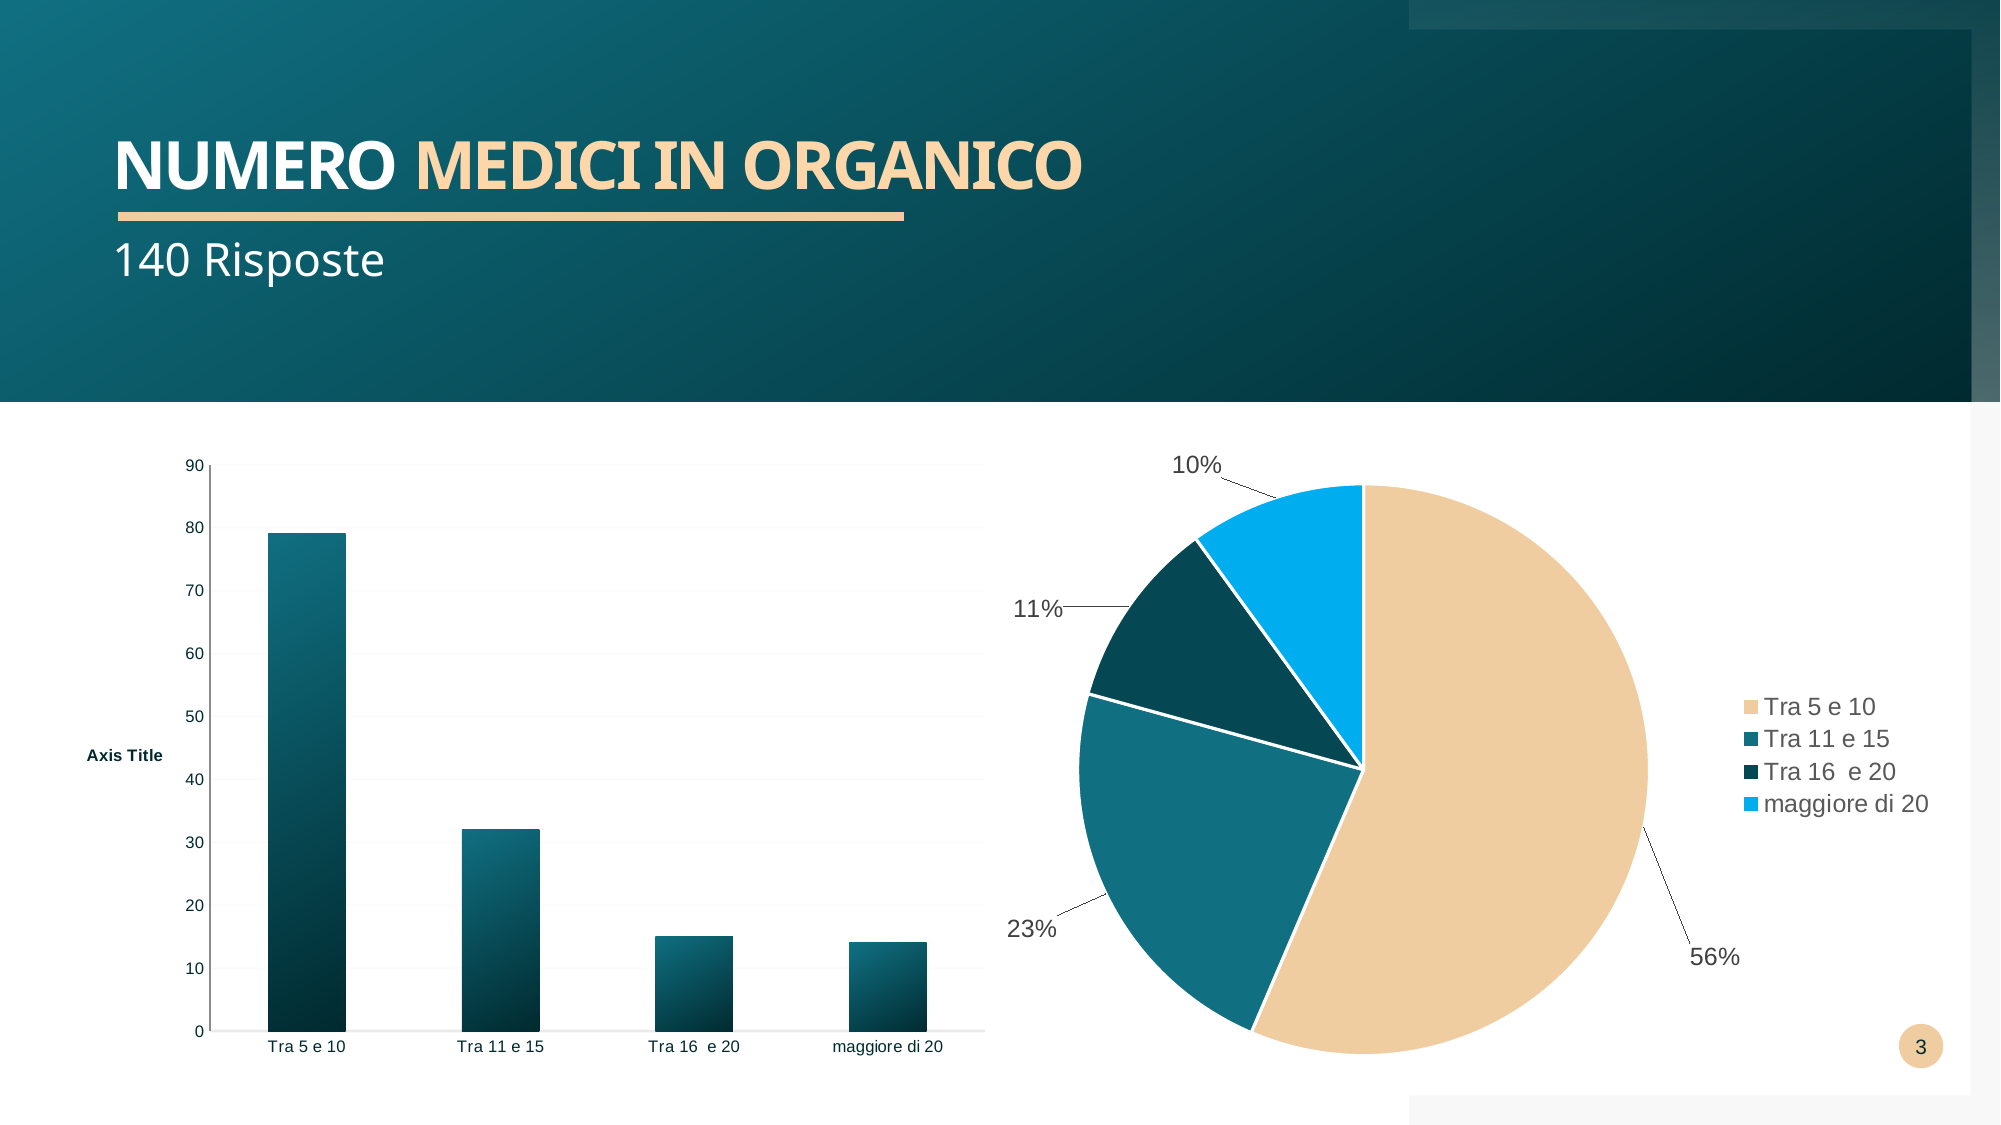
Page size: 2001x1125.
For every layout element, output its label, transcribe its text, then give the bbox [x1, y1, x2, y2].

chart [57, 442, 1951, 1069]
title Numero Medici in organico [112, 132, 1353, 194]
list 140 Risposte [112, 230, 1353, 290]
